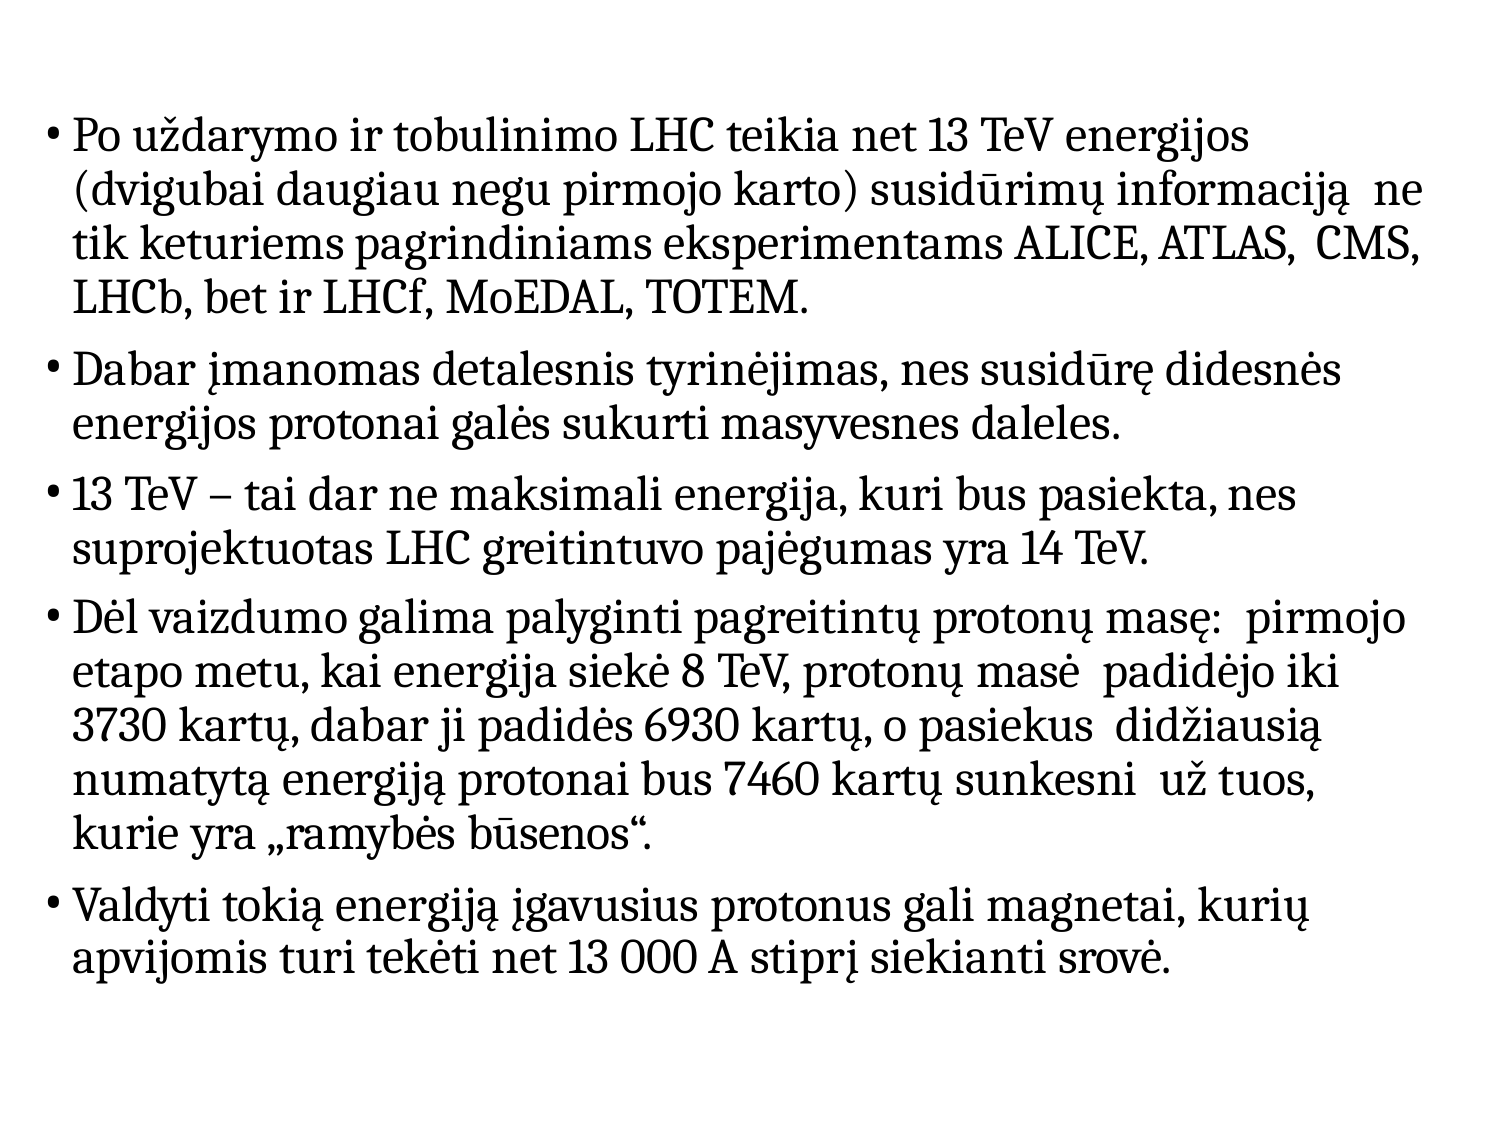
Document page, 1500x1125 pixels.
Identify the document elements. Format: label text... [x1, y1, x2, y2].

text_box Po uždarymo ir tobulinimo LHC teikia net 13 TeV energijos (dvigubai daugiau negu pirmojo karto) susidūrimų informaciją ne tik keturiems pagrindiniams eksperimentams ALICE, ATLAS, CMS, LHCb, bet ir LHCf, MoEDAL, TOTEM. Dabar įmanomas detalesnis tyrinėjimas, nes susidūrę didesnės energijos protonai galės sukurti masyvesnes daleles. 13 TeV – tai dar ne maksimali energija, kuri bus pasiekta, nes suprojektuotas LHC greitintuvo pajėgumas yra 14 TeV. Dėl vaizdumo galima palyginti pagreitintų protonų masę: pirmojo etapo metu, kai energija siekė 8 TeV, protonų masė padidėjo iki 3730 kartų, dabar ji padidės 6930 kartų, o pasiekus didžiausią numatytą energiją protonai bus 7460 kartų sunkesni už tuos, kurie yra „ramybės būsenos“. Valdyti tokią energiją įgavusius protonus gali magnetai, kurių apvijomis turi tekėti net 13 000 A stiprį siekianti srovė. [42, 100, 1430, 984]
